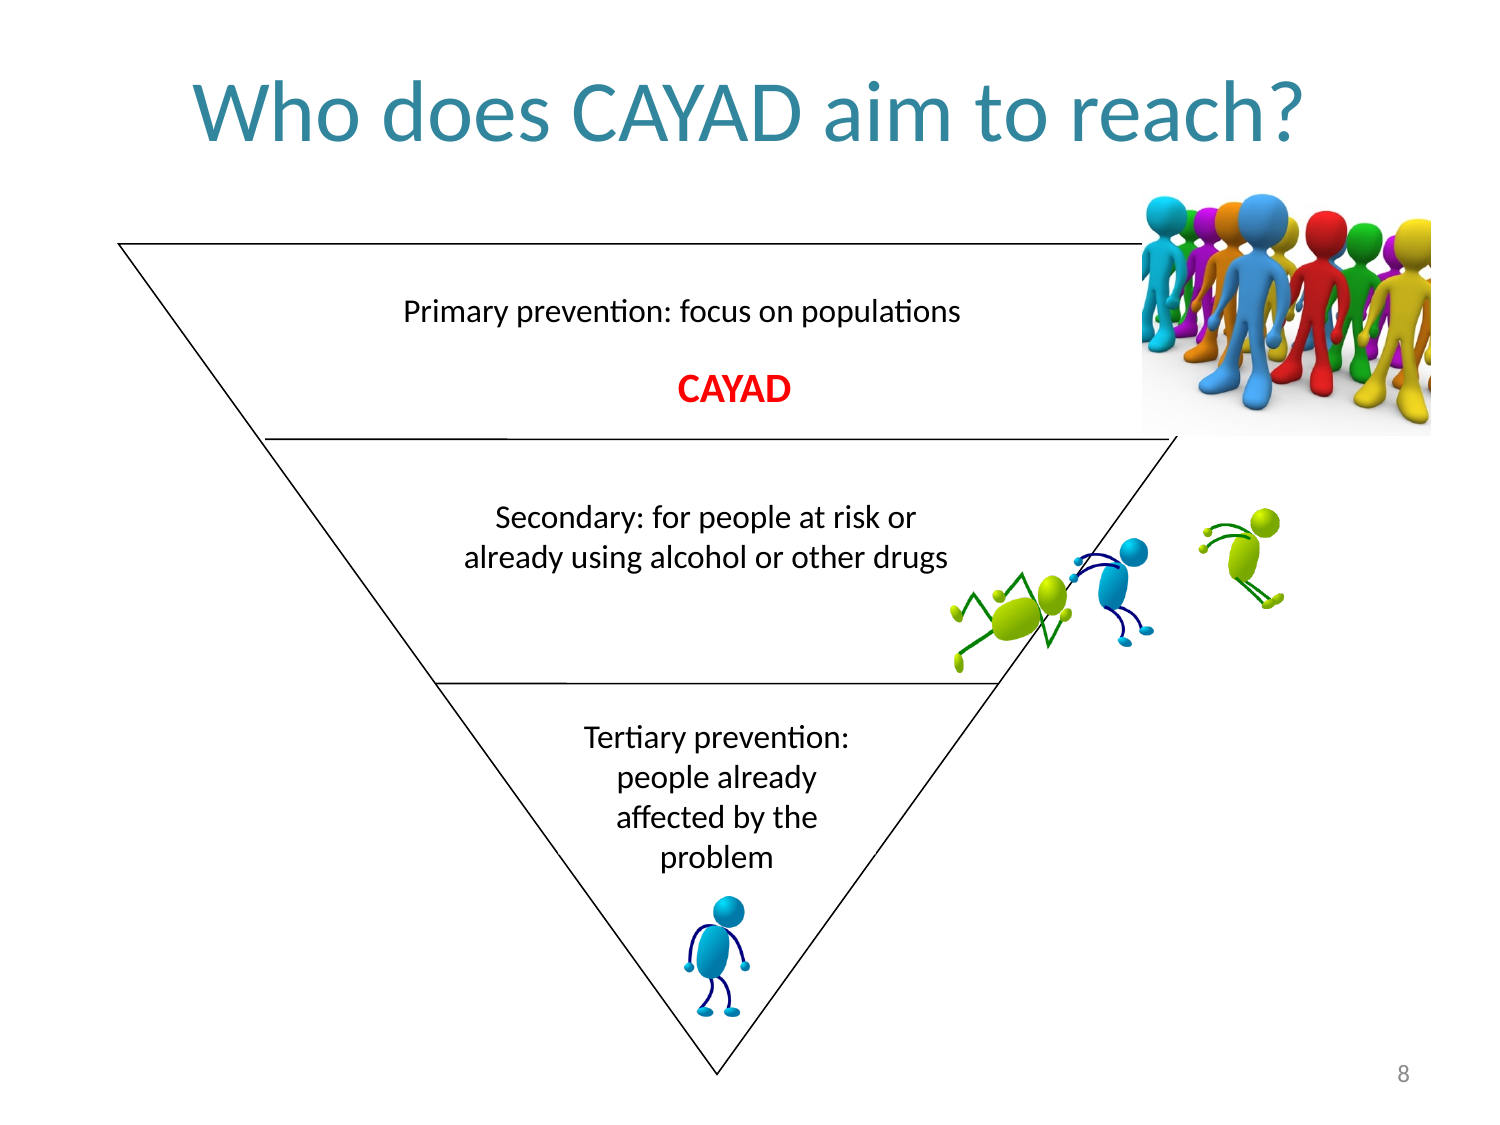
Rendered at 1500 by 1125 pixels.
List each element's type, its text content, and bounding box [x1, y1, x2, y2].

picture [950, 538, 1155, 674]
slide_number 8 [1318, 1042, 1425, 1103]
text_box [118, 145, 1316, 1099]
picture [683, 895, 751, 1017]
picture [1142, 148, 1431, 437]
picture [1198, 508, 1284, 609]
title Who does CAYAD aim to reach? [47, 19, 1453, 194]
